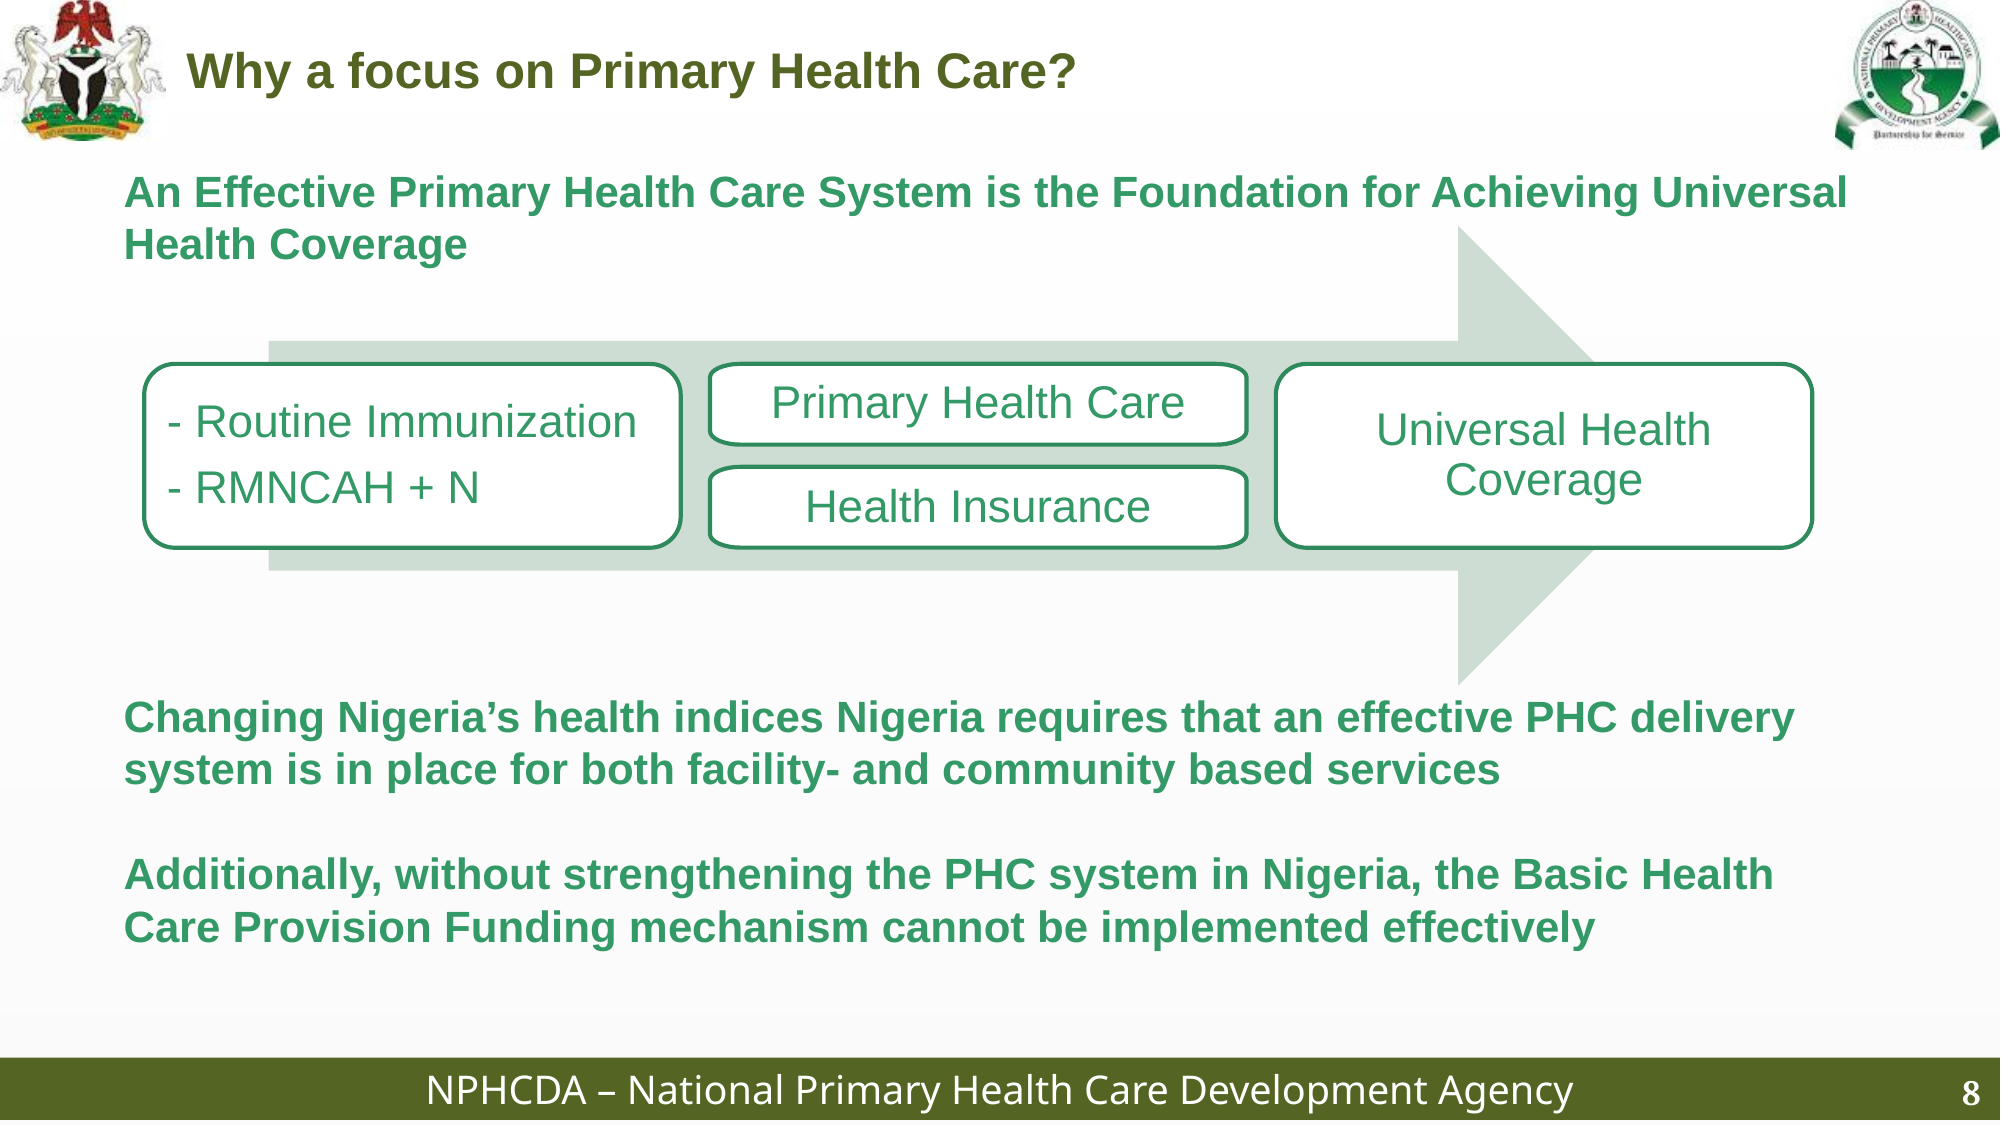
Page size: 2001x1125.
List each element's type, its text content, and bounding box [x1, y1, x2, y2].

text_box 8 [1545, 1065, 1996, 1125]
text_box Why a focus on Primary Health Care? [171, 37, 1822, 107]
picture [0, 0, 166, 141]
text_box An Effective Primary Health Care System is the Foundation for Achieving Universal Health Coverage Changing Nigeria’s health indices Nigeria requires that an effective PHC delivery system is in place for both facility- and community based services Additionally, without strengthening the PHC system in Nigeria, the Basic Health Care Provision Funding mechanism cannot be implemented effectively [123, 163, 1851, 1004]
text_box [144, 225, 1813, 686]
picture [1835, 0, 2000, 150]
